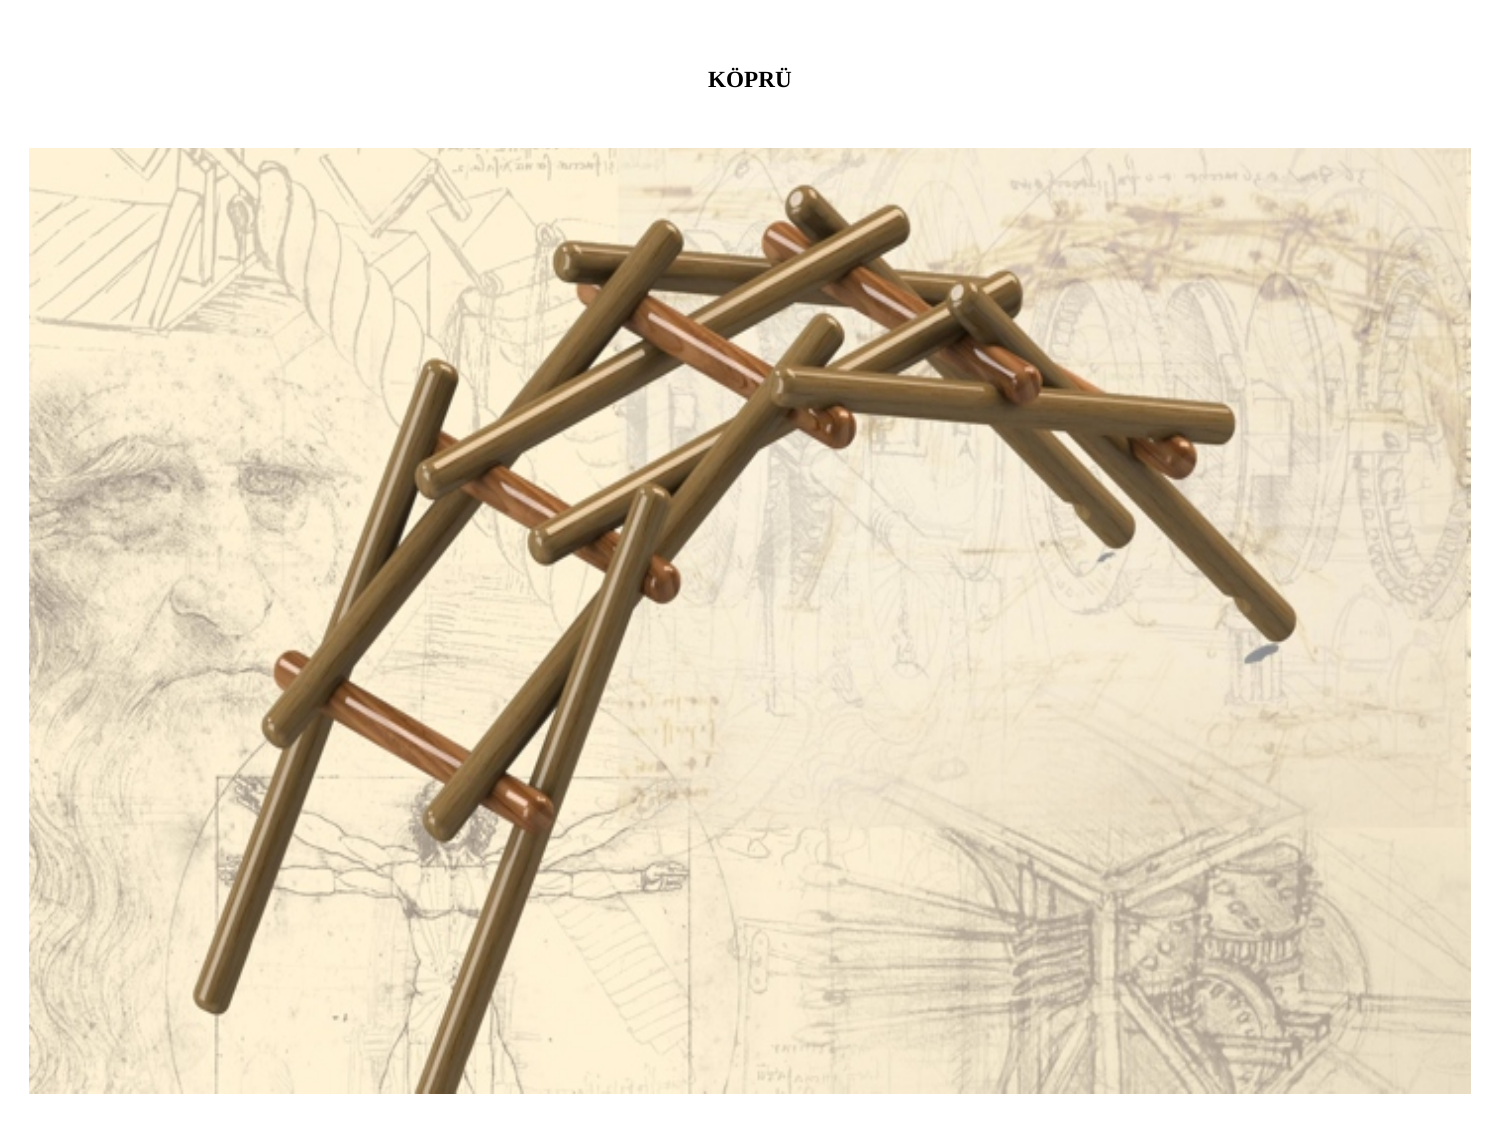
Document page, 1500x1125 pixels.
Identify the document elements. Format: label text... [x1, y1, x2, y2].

title KÖPRÜ [29, 30, 1471, 126]
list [29, 148, 1471, 1095]
